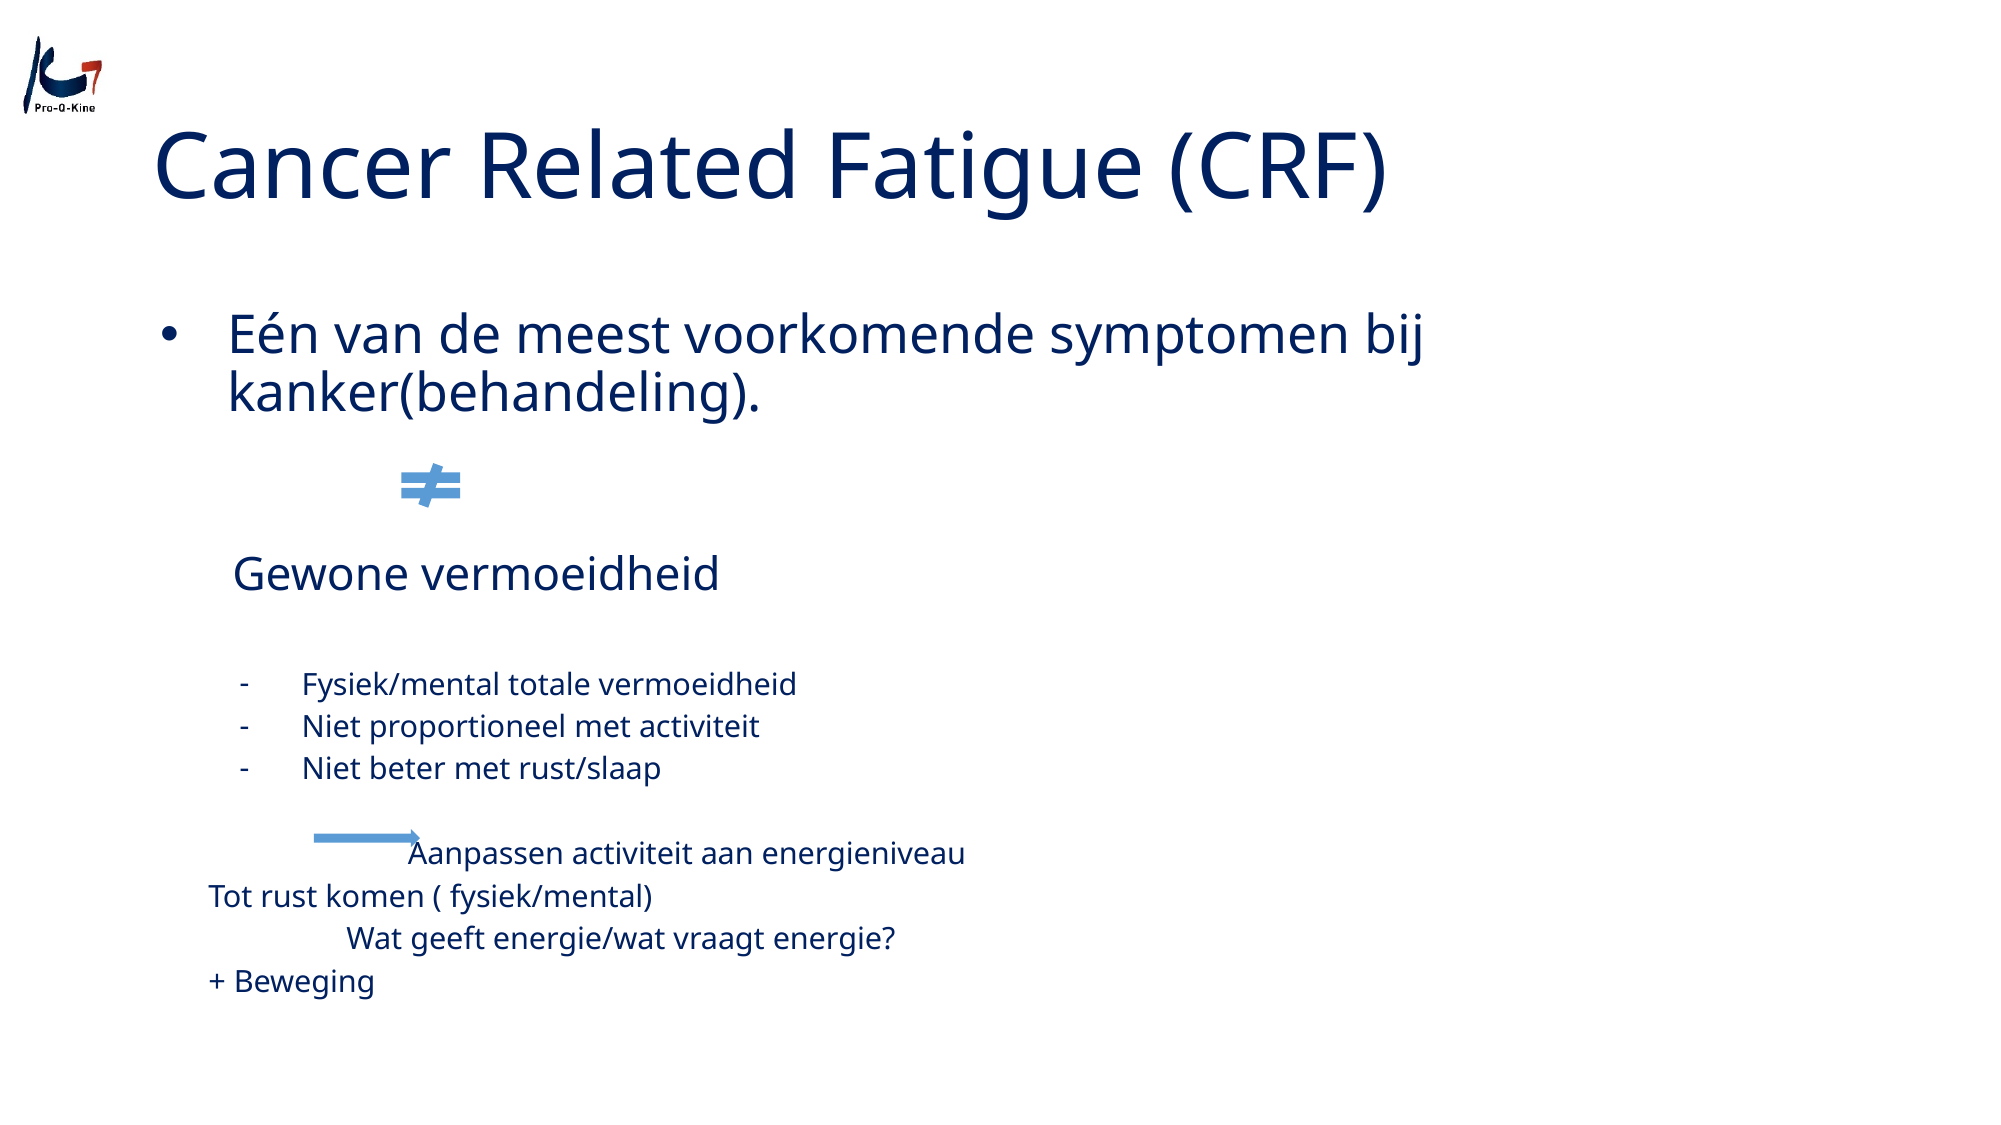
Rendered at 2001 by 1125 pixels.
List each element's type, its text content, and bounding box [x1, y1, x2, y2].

text_box [399, 461, 463, 510]
picture [17, 30, 108, 120]
list Eén van de meest voorkomende symptomen bij kanker(behandeling). Gewone vermoeidheid Fysiek/mental totale vermoeidheid Niet proportioneel met activiteit Niet beter met rust/slaap Aanpassen activiteit aan energieniveau Tot rust komen ( fysiek/mental) Wat geeft energie/wat vraagt energie? + Beweging [137, 299, 1863, 1014]
text_box [311, 827, 423, 850]
title Cancer Related Fatigue (CRF) [137, 59, 1863, 278]
